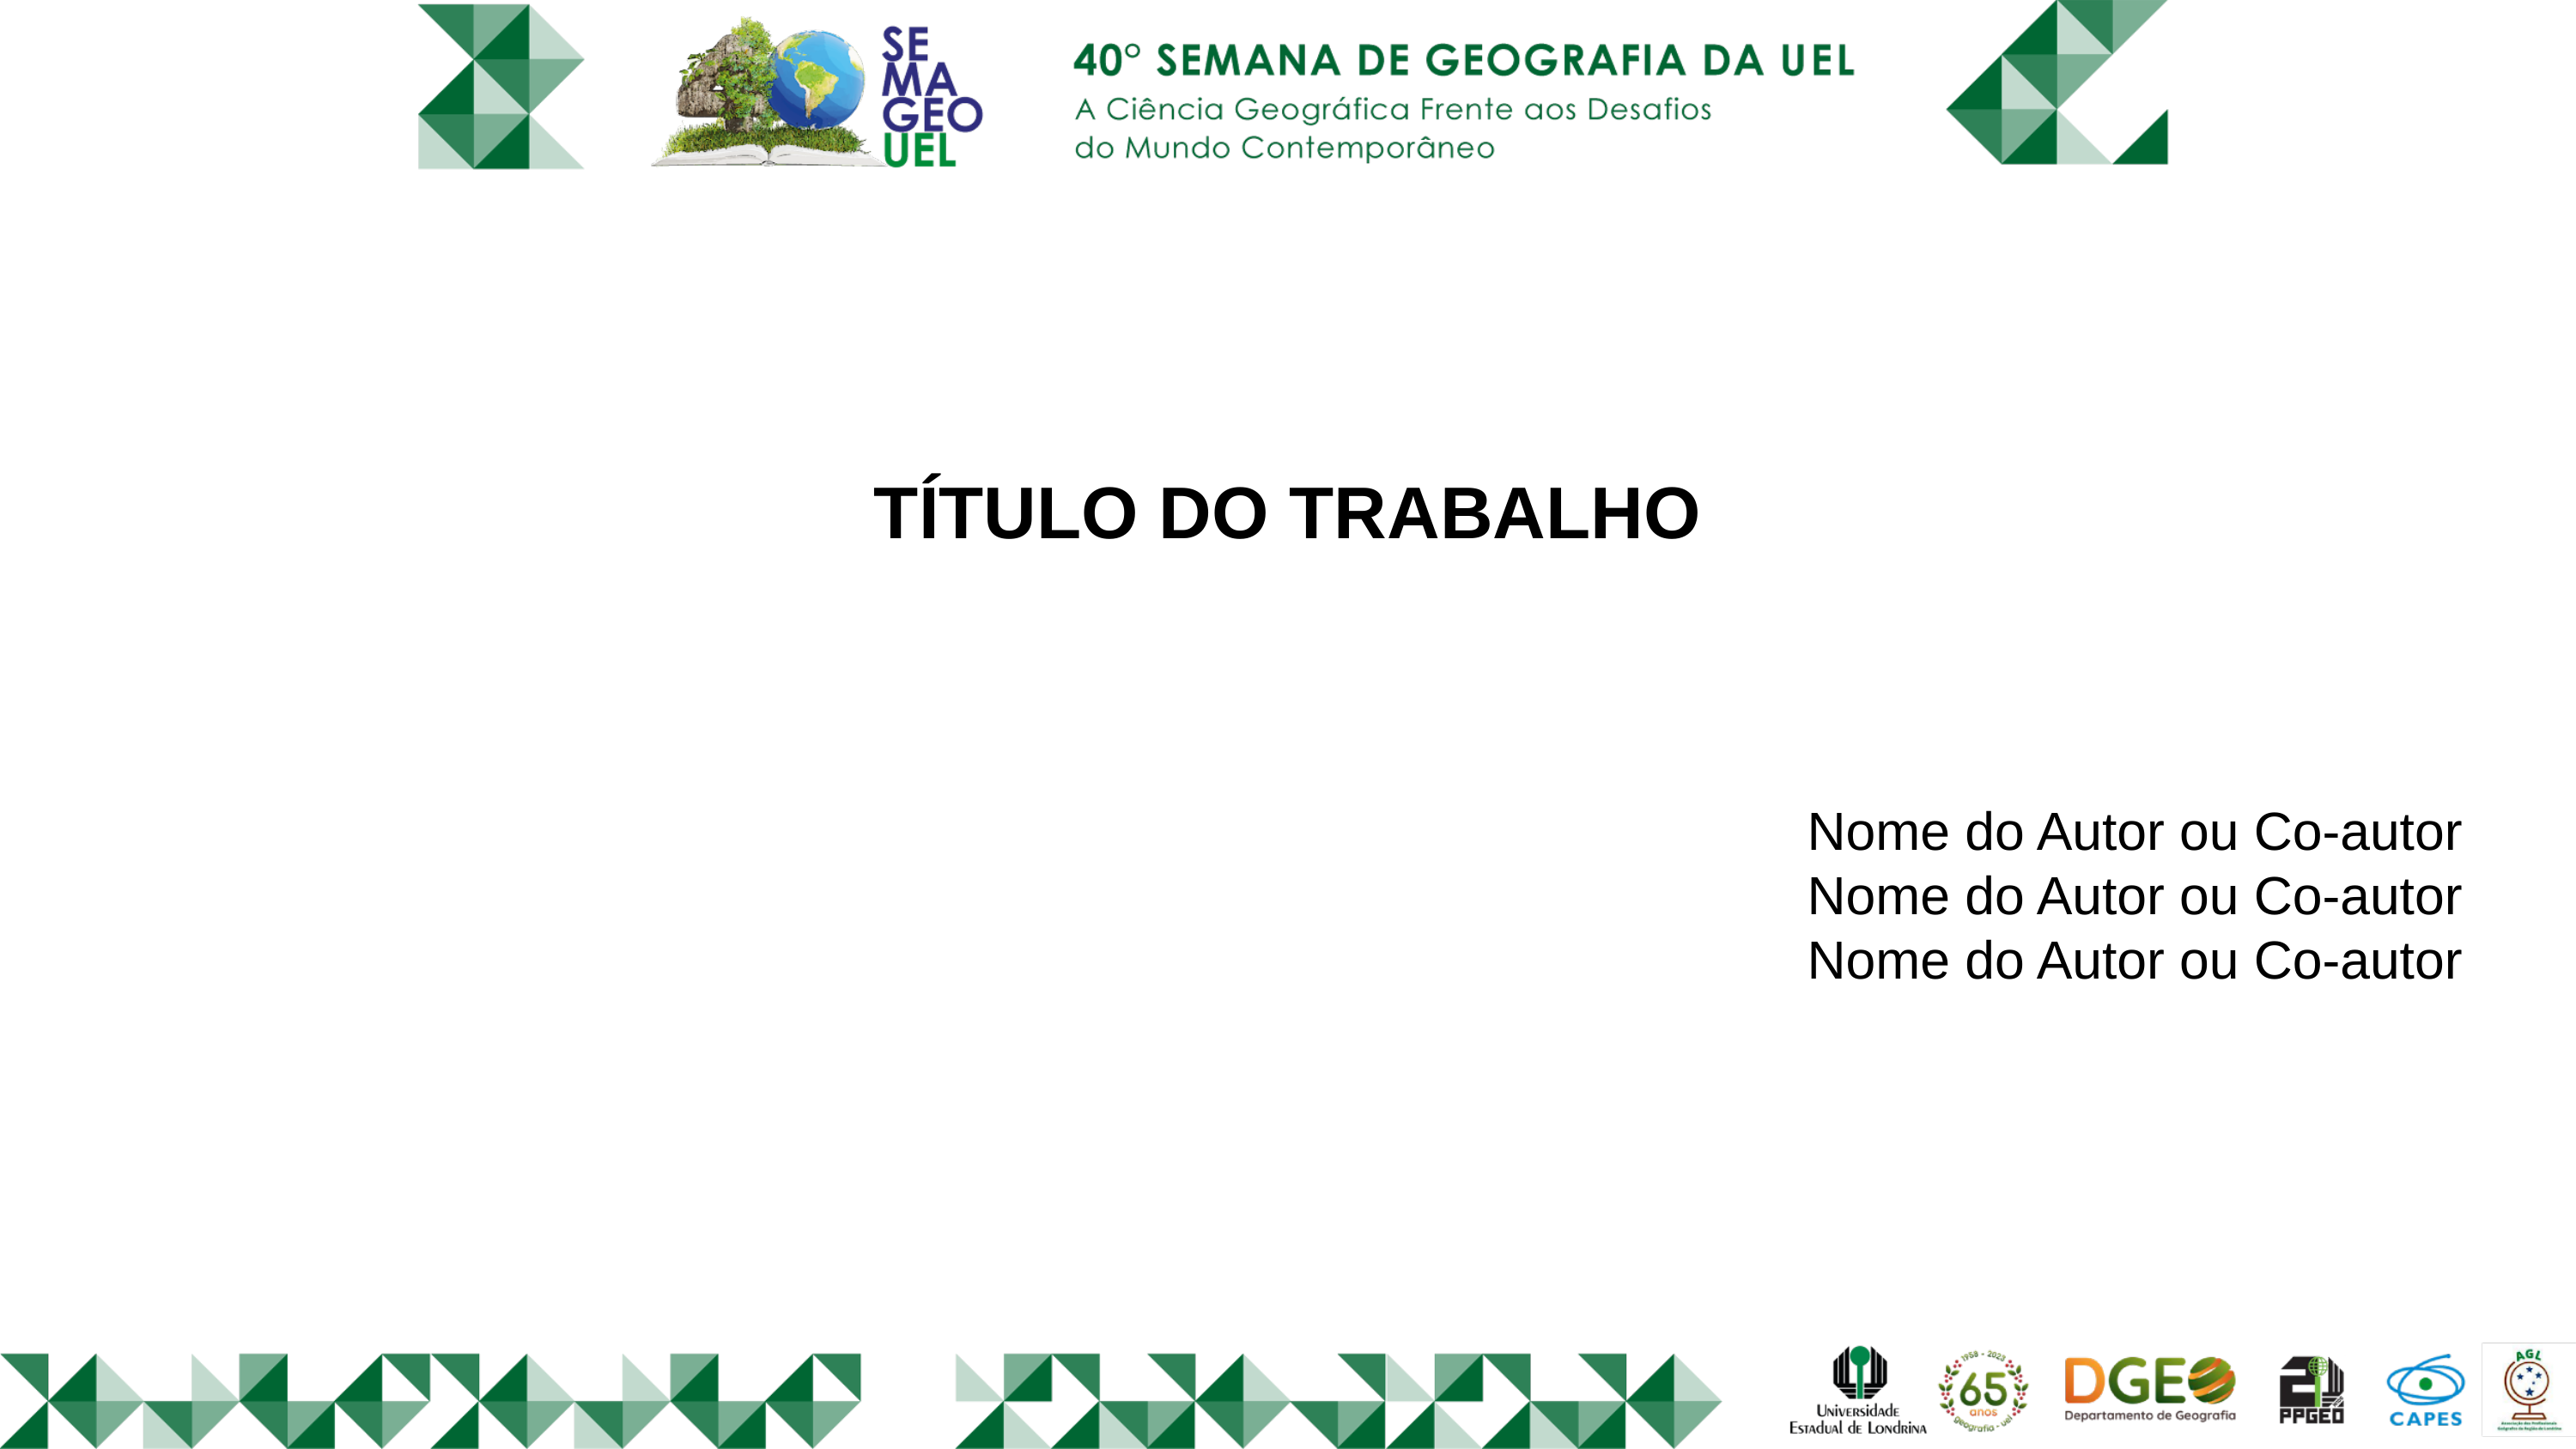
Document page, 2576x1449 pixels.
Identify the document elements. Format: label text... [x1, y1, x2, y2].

text_box TÍTULO DO TRABALHO [56, 465, 2520, 555]
picture [0, 0, 2576, 1449]
text_box Nome do Autor ou Co-autor Nome do Autor ou Co-autor Nome do Autor ou Co-autor [0, 796, 2464, 990]
